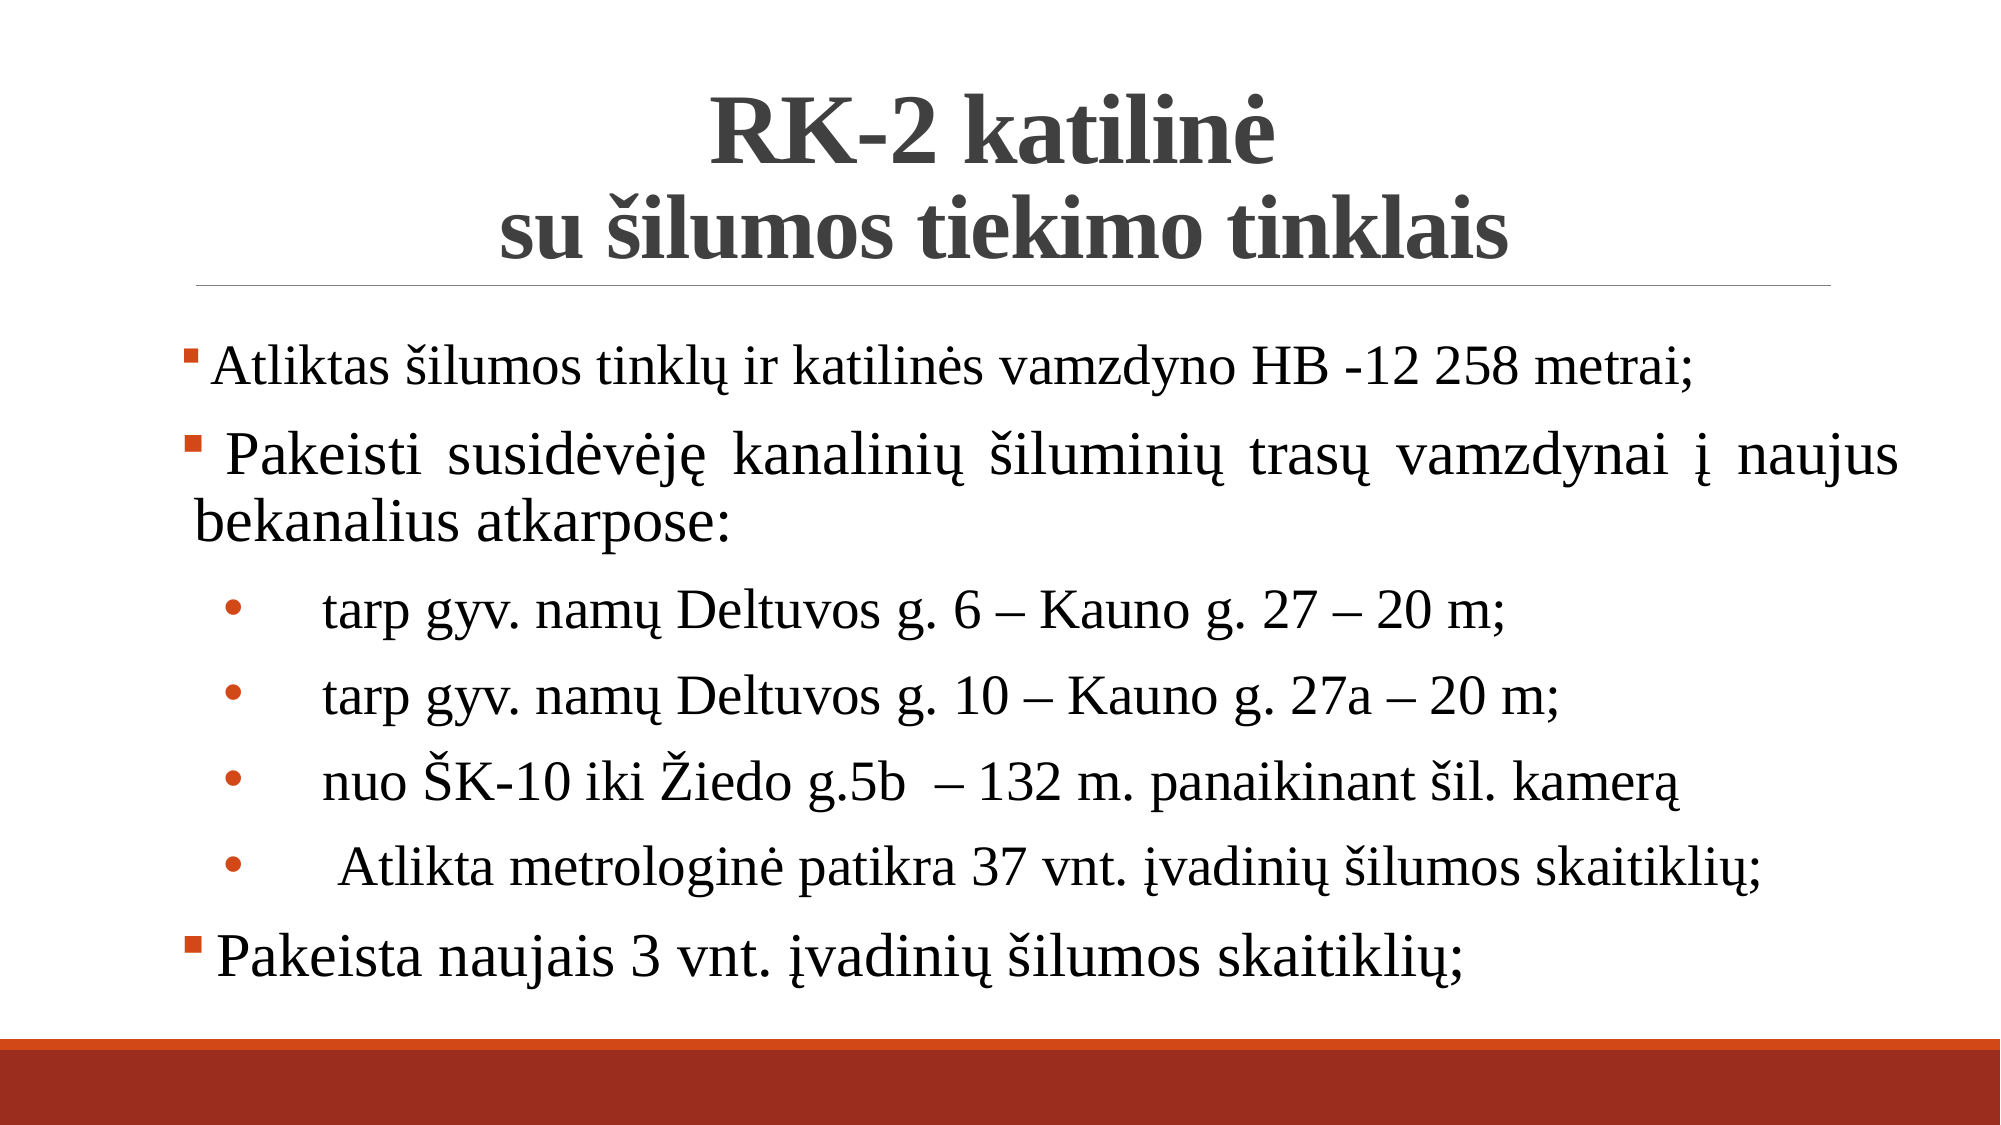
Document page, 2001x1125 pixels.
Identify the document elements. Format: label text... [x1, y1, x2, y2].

list Atliktas šilumos tinklų ir katilinės vamzdyno HB -12 258 metrai; Pakeisti susidėvėję kanalinių šiluminių trasų vamzdynai į naujus bekanalius atkarpose: tarp gyv. namų Deltuvos g. 6 – Kauno g. 27 – 20 m; tarp gyv. namų Deltuvos g. 10 – Kauno g. 27a – 20 m; nuo ŠK-10 iki Žiedo g.5b – 132 m. panaikinant šil. kamerą Atlikta metrologinė patikra 37 vnt. įvadinių šilumos skaitiklių; Pakeista naujais 3 vnt. įvadinių šilumos skaitiklių; [180, 327, 1903, 1006]
title RK-2 katilinė su šilumos tiekimo tinklais [180, 47, 1830, 285]
